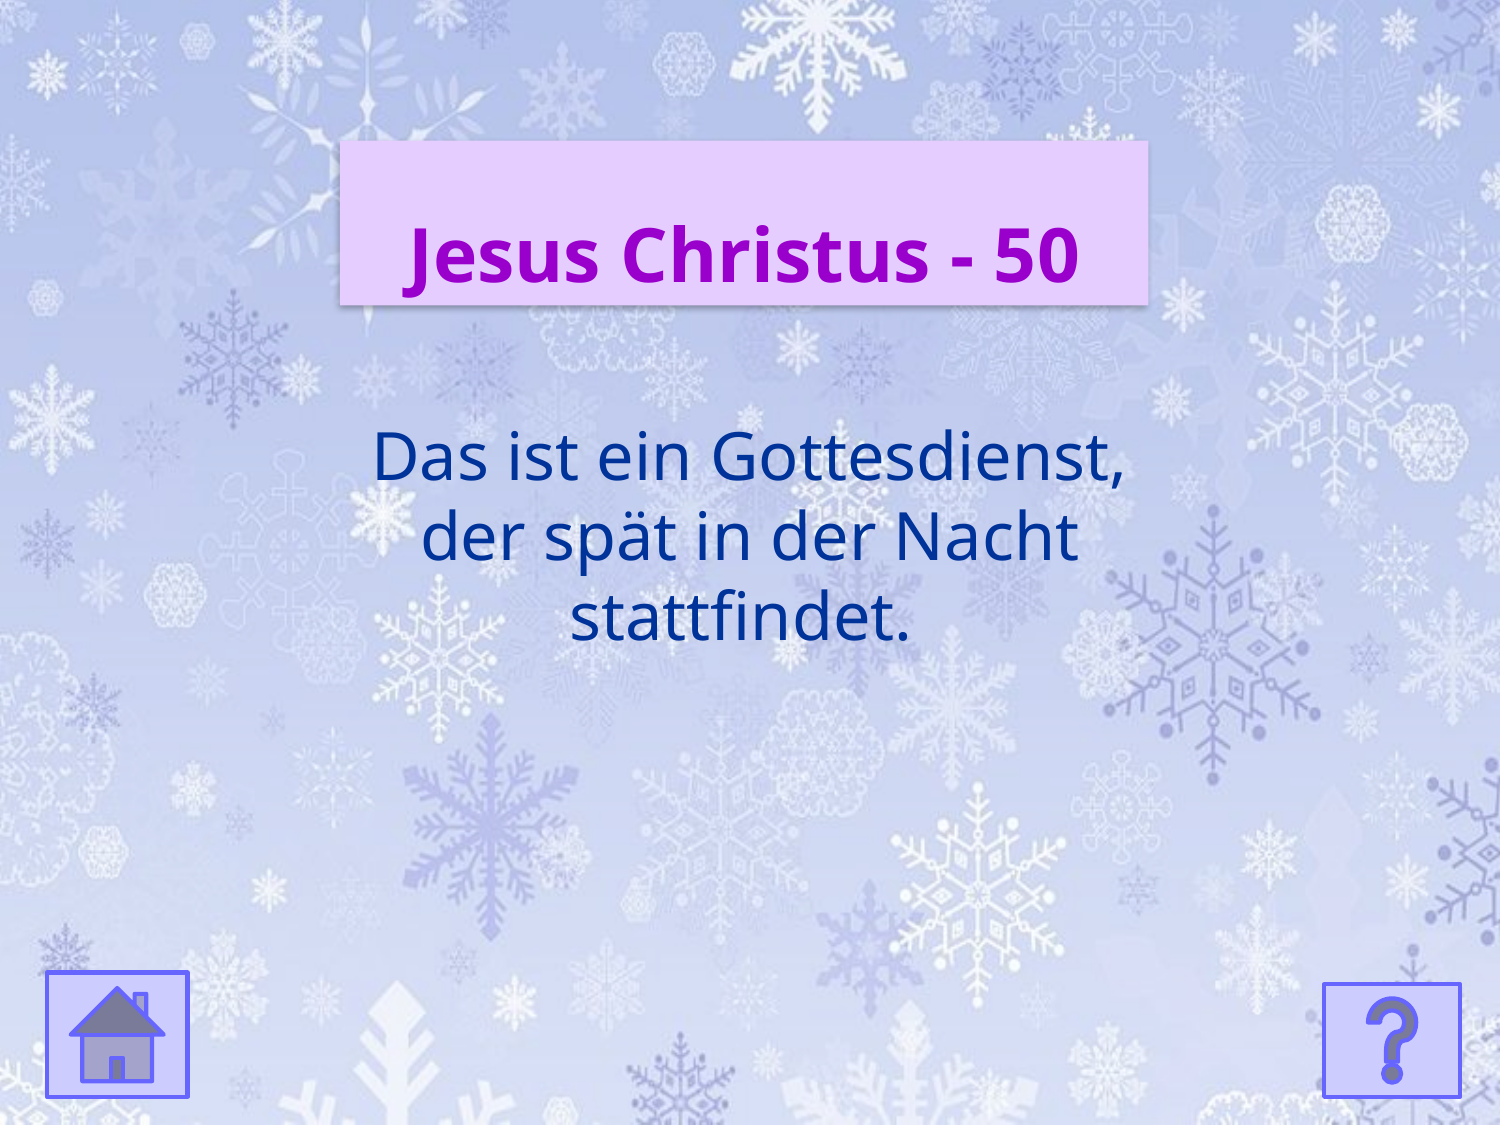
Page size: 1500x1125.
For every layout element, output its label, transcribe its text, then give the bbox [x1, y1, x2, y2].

text_box Das ist ein Gottesdienst, der spät in der Nacht stattfindet. [304, 406, 1196, 662]
text_box [1322, 982, 1462, 1099]
text_box Jesus Christus - 50 [339, 140, 1149, 306]
text_box [45, 970, 190, 1099]
text_box [0, 0, 1500, 1125]
